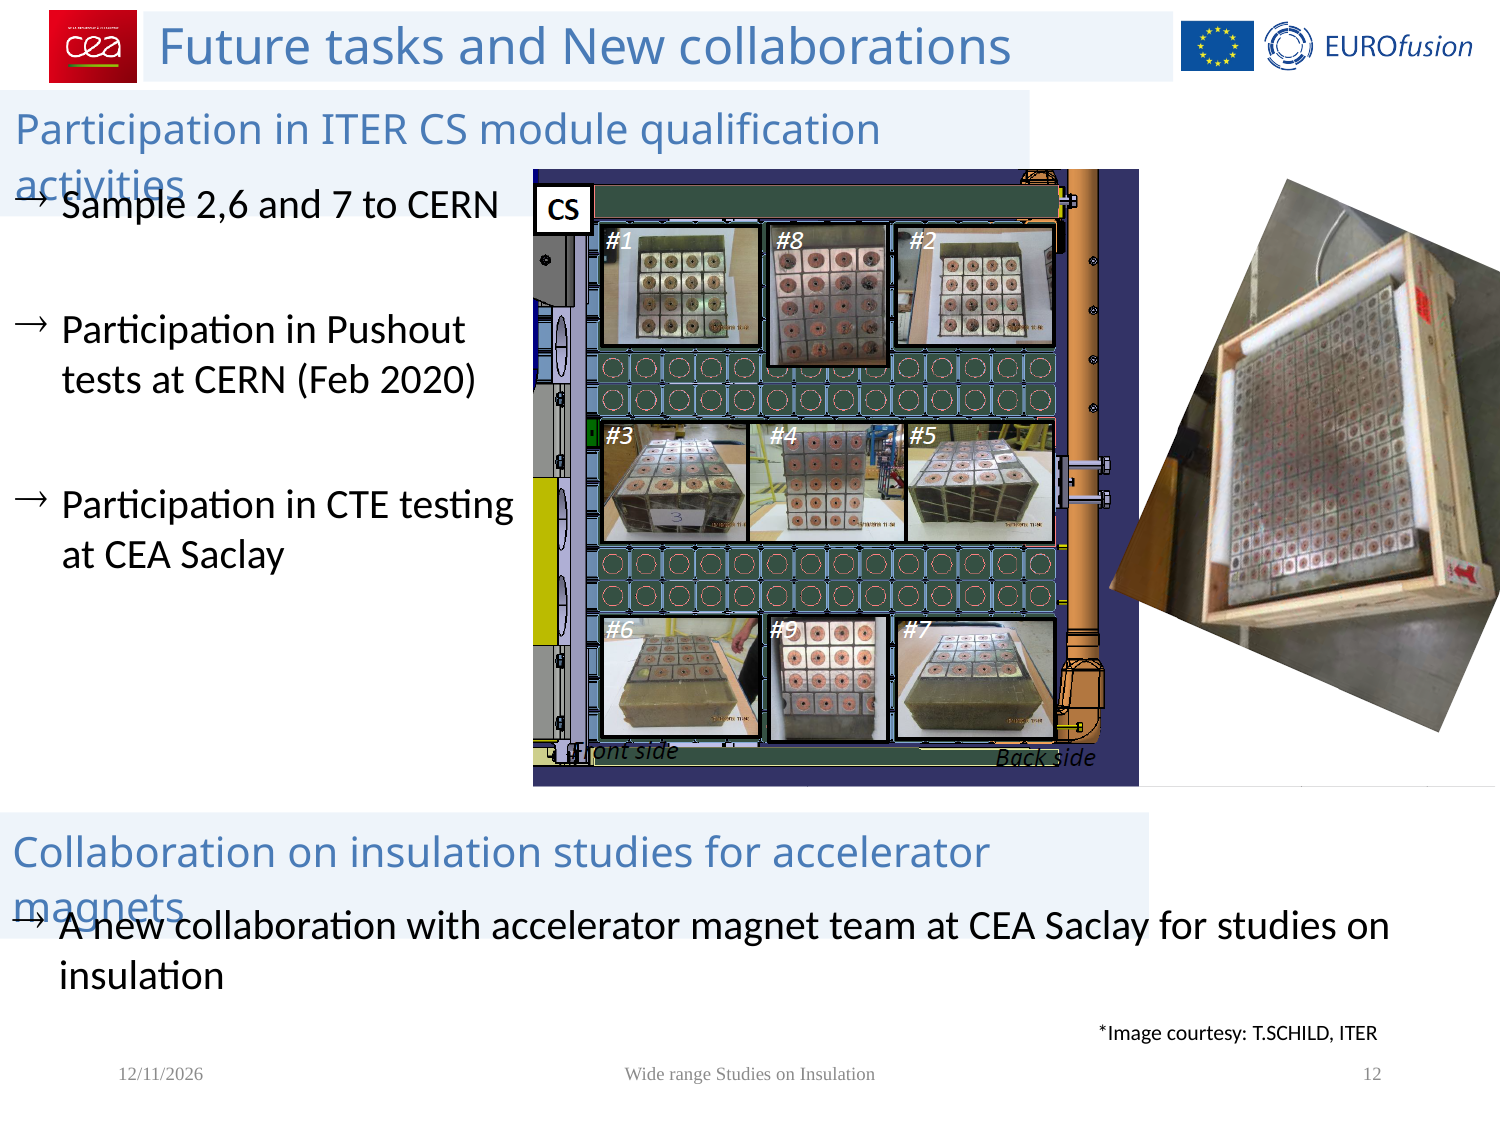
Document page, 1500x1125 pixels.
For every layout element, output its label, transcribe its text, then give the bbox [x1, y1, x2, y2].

picture [533, 169, 1500, 787]
text_box Sample 2,6 and 7 to CERN Participation in Pushout tests at CERN (Feb 2020) Participation in CTE testing at CEA Saclay [0, 169, 533, 585]
text_box Future tasks and New collaborations [143, 11, 1174, 82]
picture [1181, 11, 1481, 80]
text_box Participation in ITER CS module qualification activities [0, 90, 1030, 169]
text_box Collaboration on insulation studies for accelerator magnets [0, 812, 1149, 890]
text_box A new collaboration with accelerator magnet team at CEA Saclay for studies on insulation [0, 890, 1500, 1125]
picture [49, 10, 137, 83]
